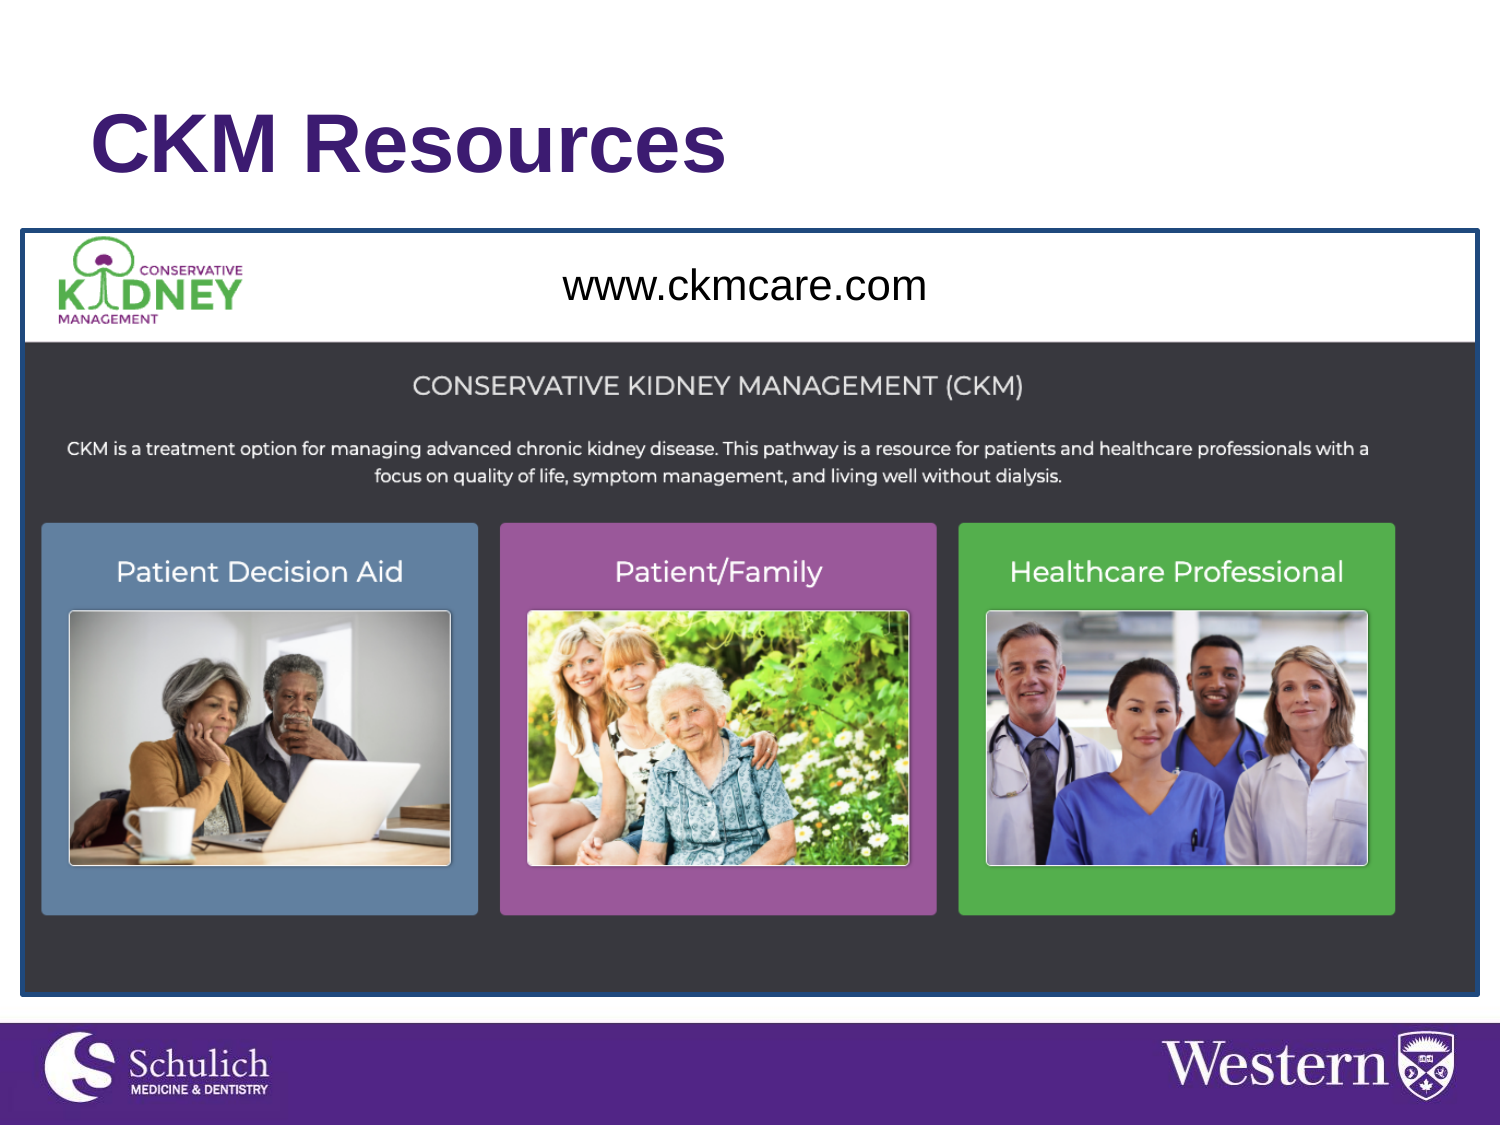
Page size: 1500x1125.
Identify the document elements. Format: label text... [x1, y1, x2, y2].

picture [0, 0, 1500, 1125]
title CKM Resources [75, 45, 1425, 228]
